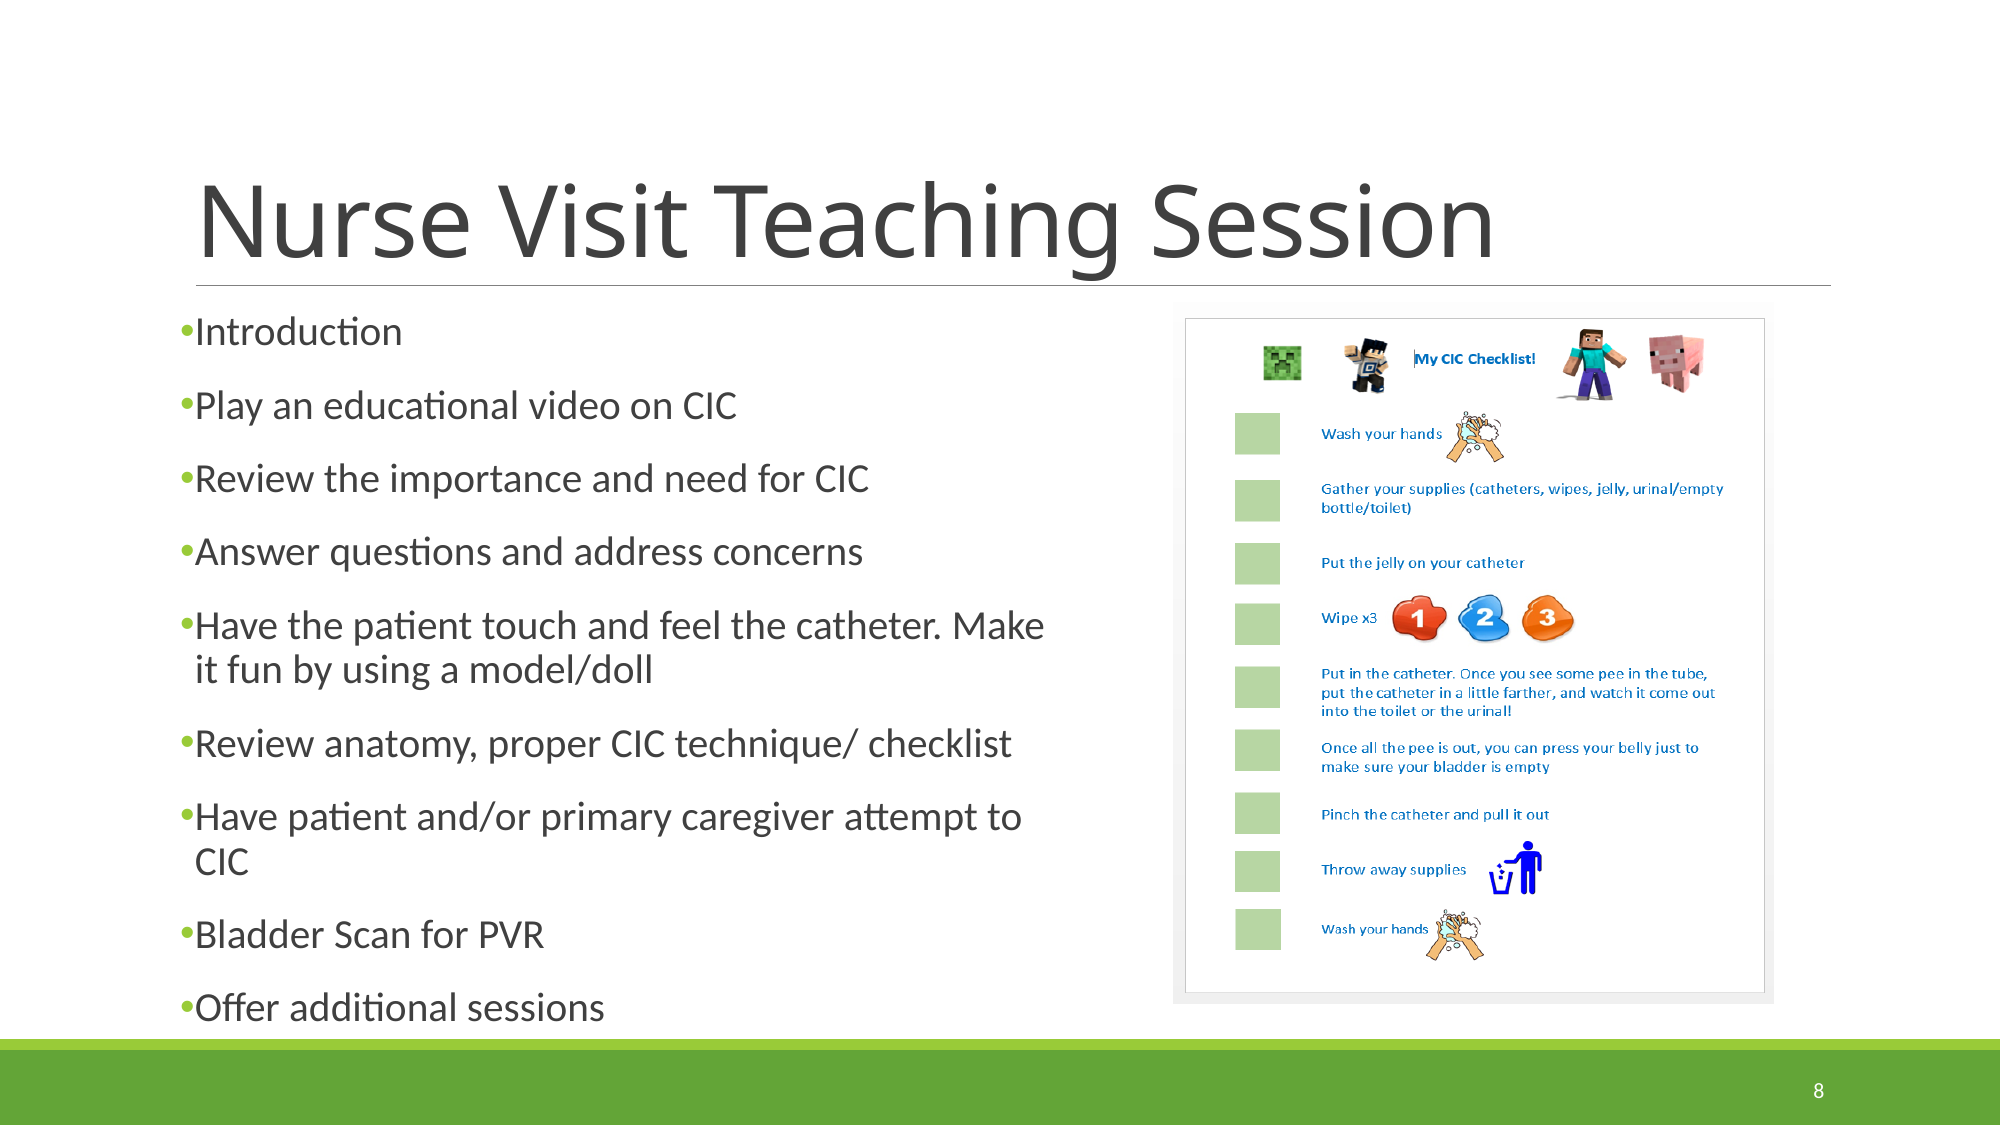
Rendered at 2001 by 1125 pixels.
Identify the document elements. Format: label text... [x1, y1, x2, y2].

slide_number 8 [1624, 1059, 1840, 1120]
title Nurse Visit Teaching Session [180, 47, 1830, 285]
list Introduction Play an educational video on CIC Review the importance and need for CIC Answer questions and address concerns Have the patient touch and feel the catheter. Make it fun by using a model/doll Review anatomy, proper CIC technique/ checklist Have patient and/or primary caregiver attempt to CIC Bladder Scan for PVR Offer additional sessions [180, 302, 1057, 1046]
picture [1172, 302, 1774, 1005]
